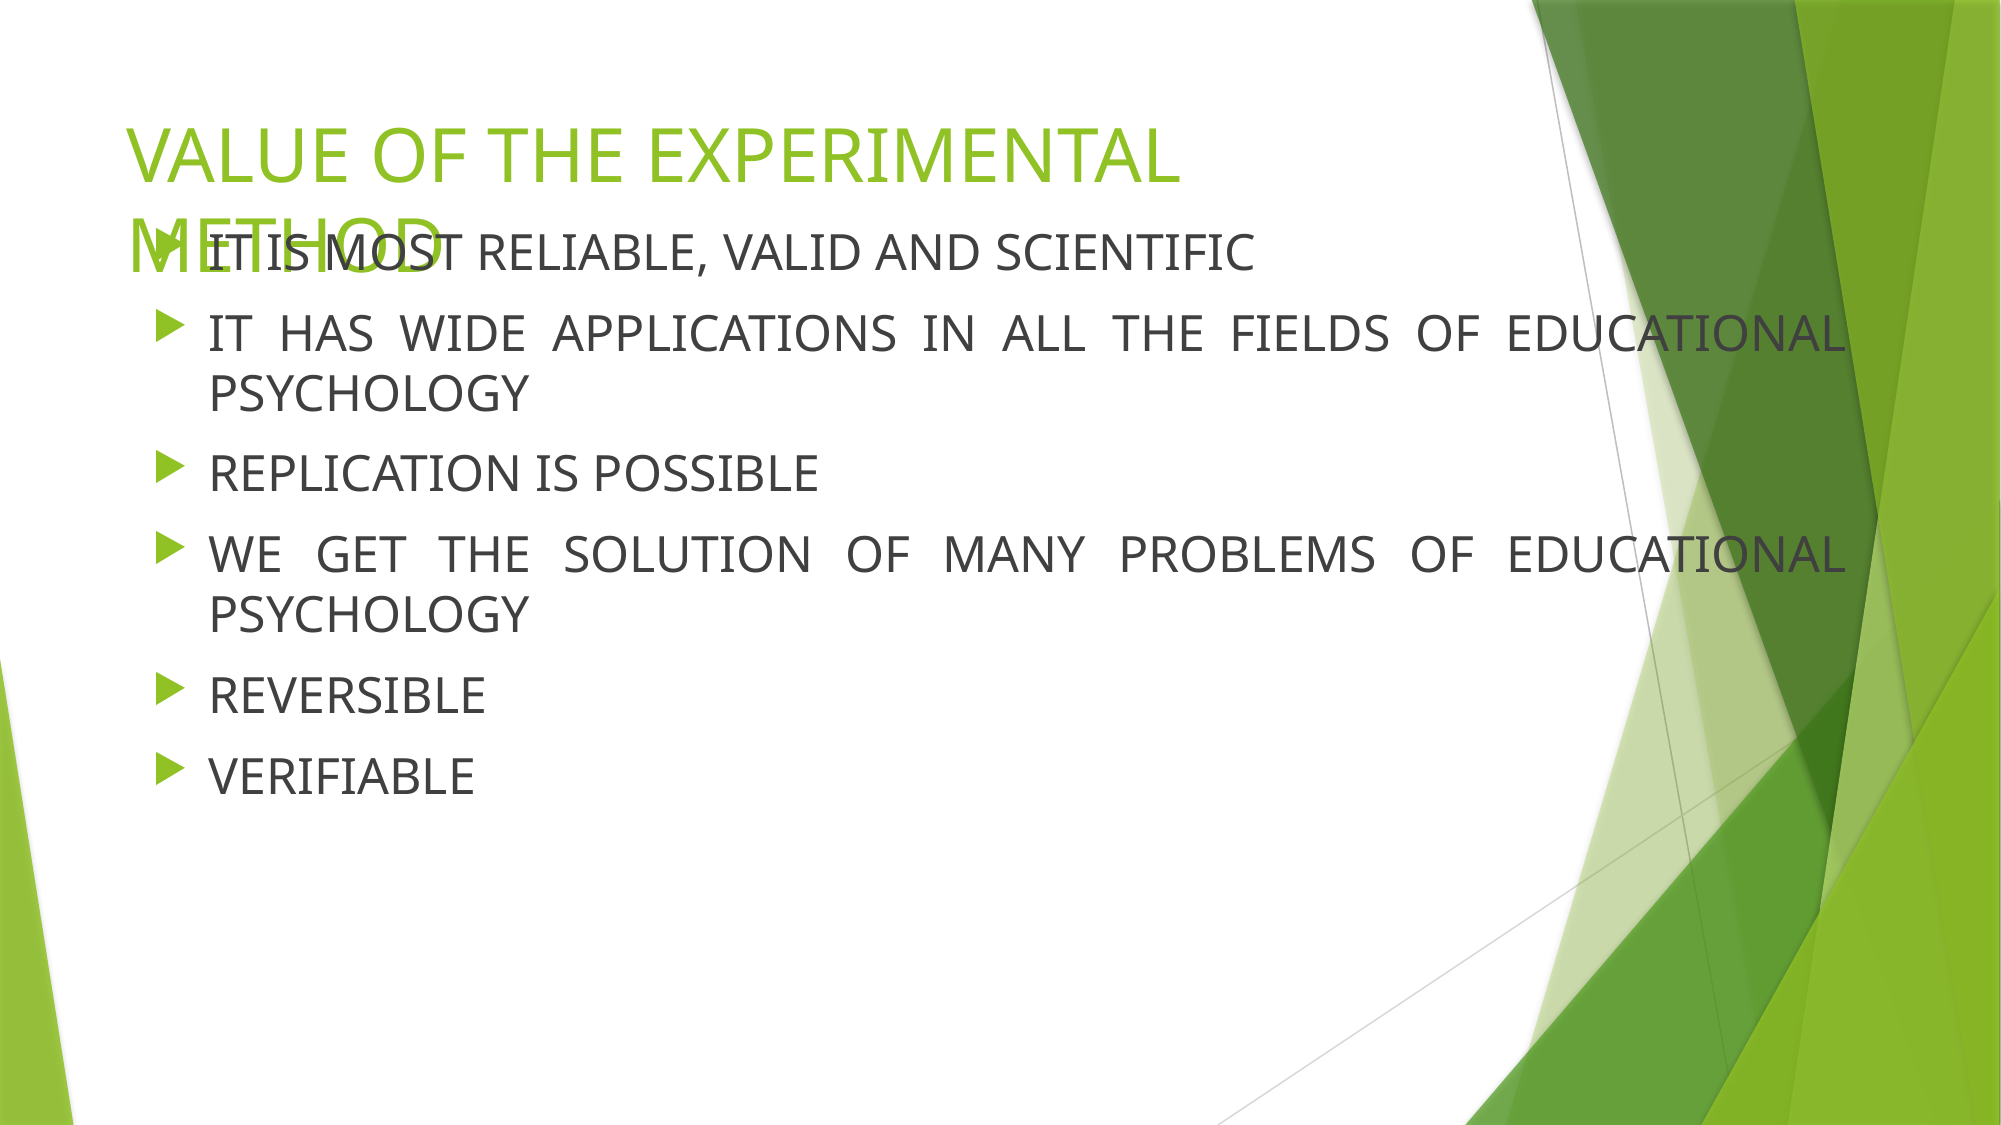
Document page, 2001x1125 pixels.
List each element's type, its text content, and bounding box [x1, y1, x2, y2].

title VALUE OF THE EXPERIMENTAL METHOD [111, 99, 1522, 213]
list IT IS MOST RELIABLE, VALID AND SCIENTIFIC IT HAS WIDE APPLICATIONS IN ALL THE FIELDS OF EDUCATIONAL PSYCHOLOGY REPLICATION IS POSSIBLE WE GET THE SOLUTION OF MANY PROBLEMS OF EDUCATIONAL PSYCHOLOGY REVERSIBLE VERIFIABLE [137, 212, 1863, 992]
